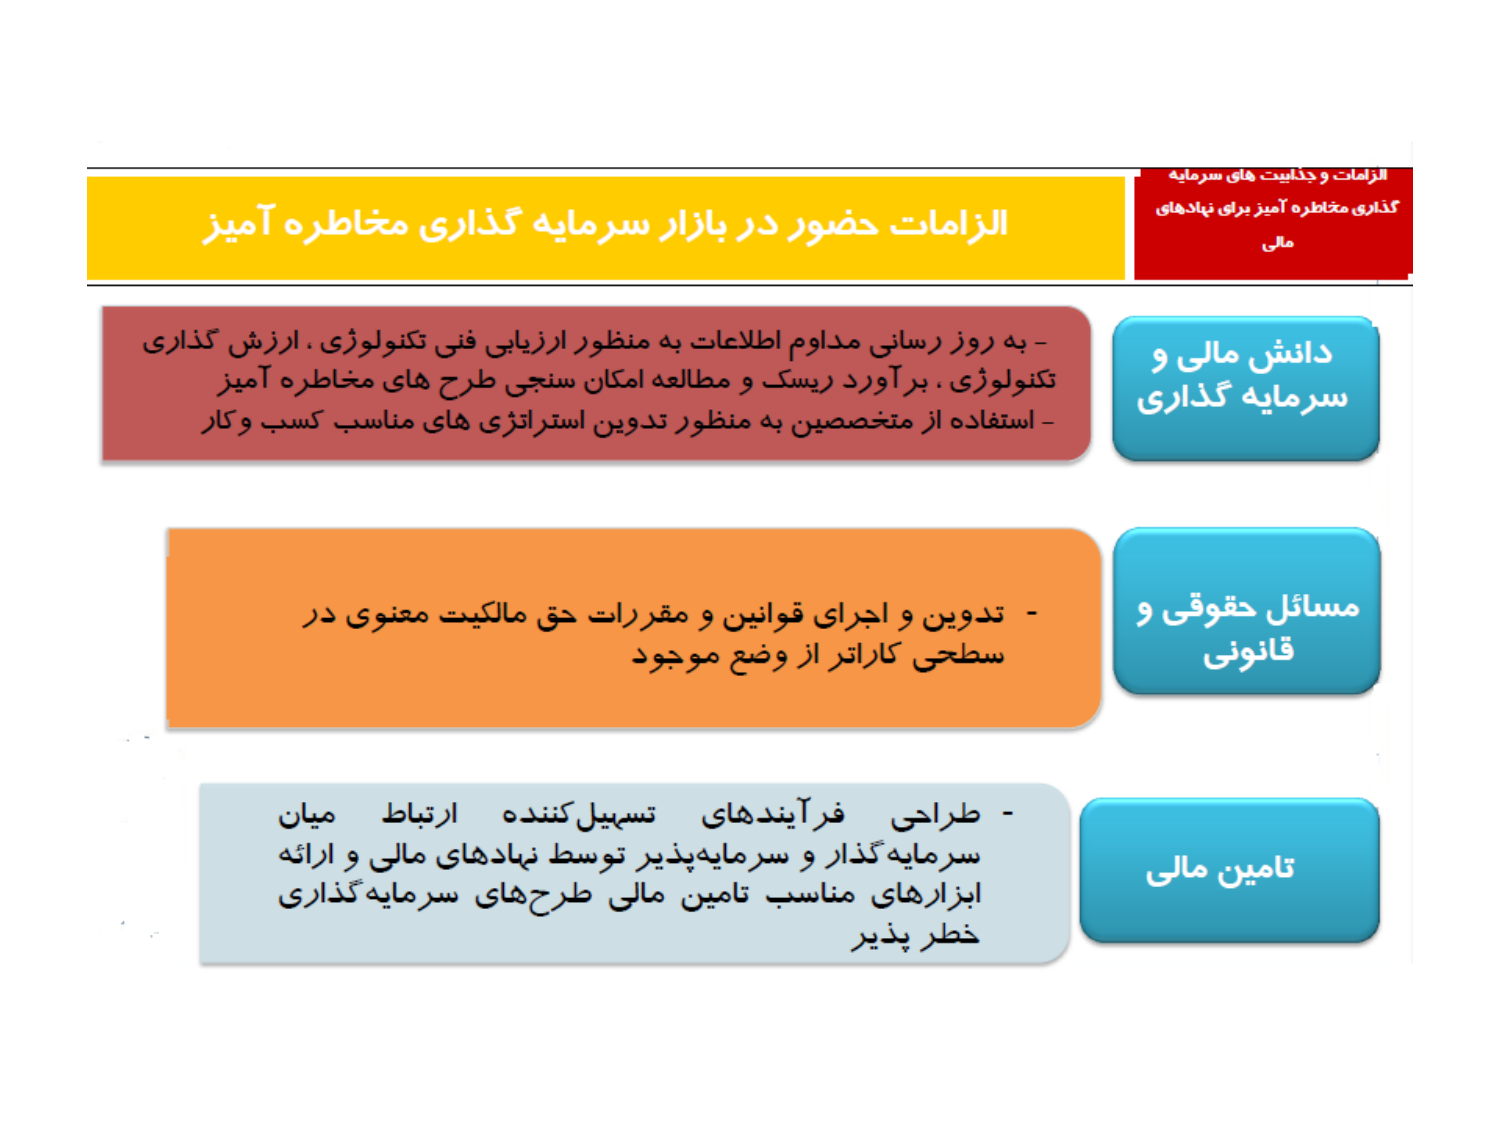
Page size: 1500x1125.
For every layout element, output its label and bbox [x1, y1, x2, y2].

picture [87, 141, 1413, 984]
